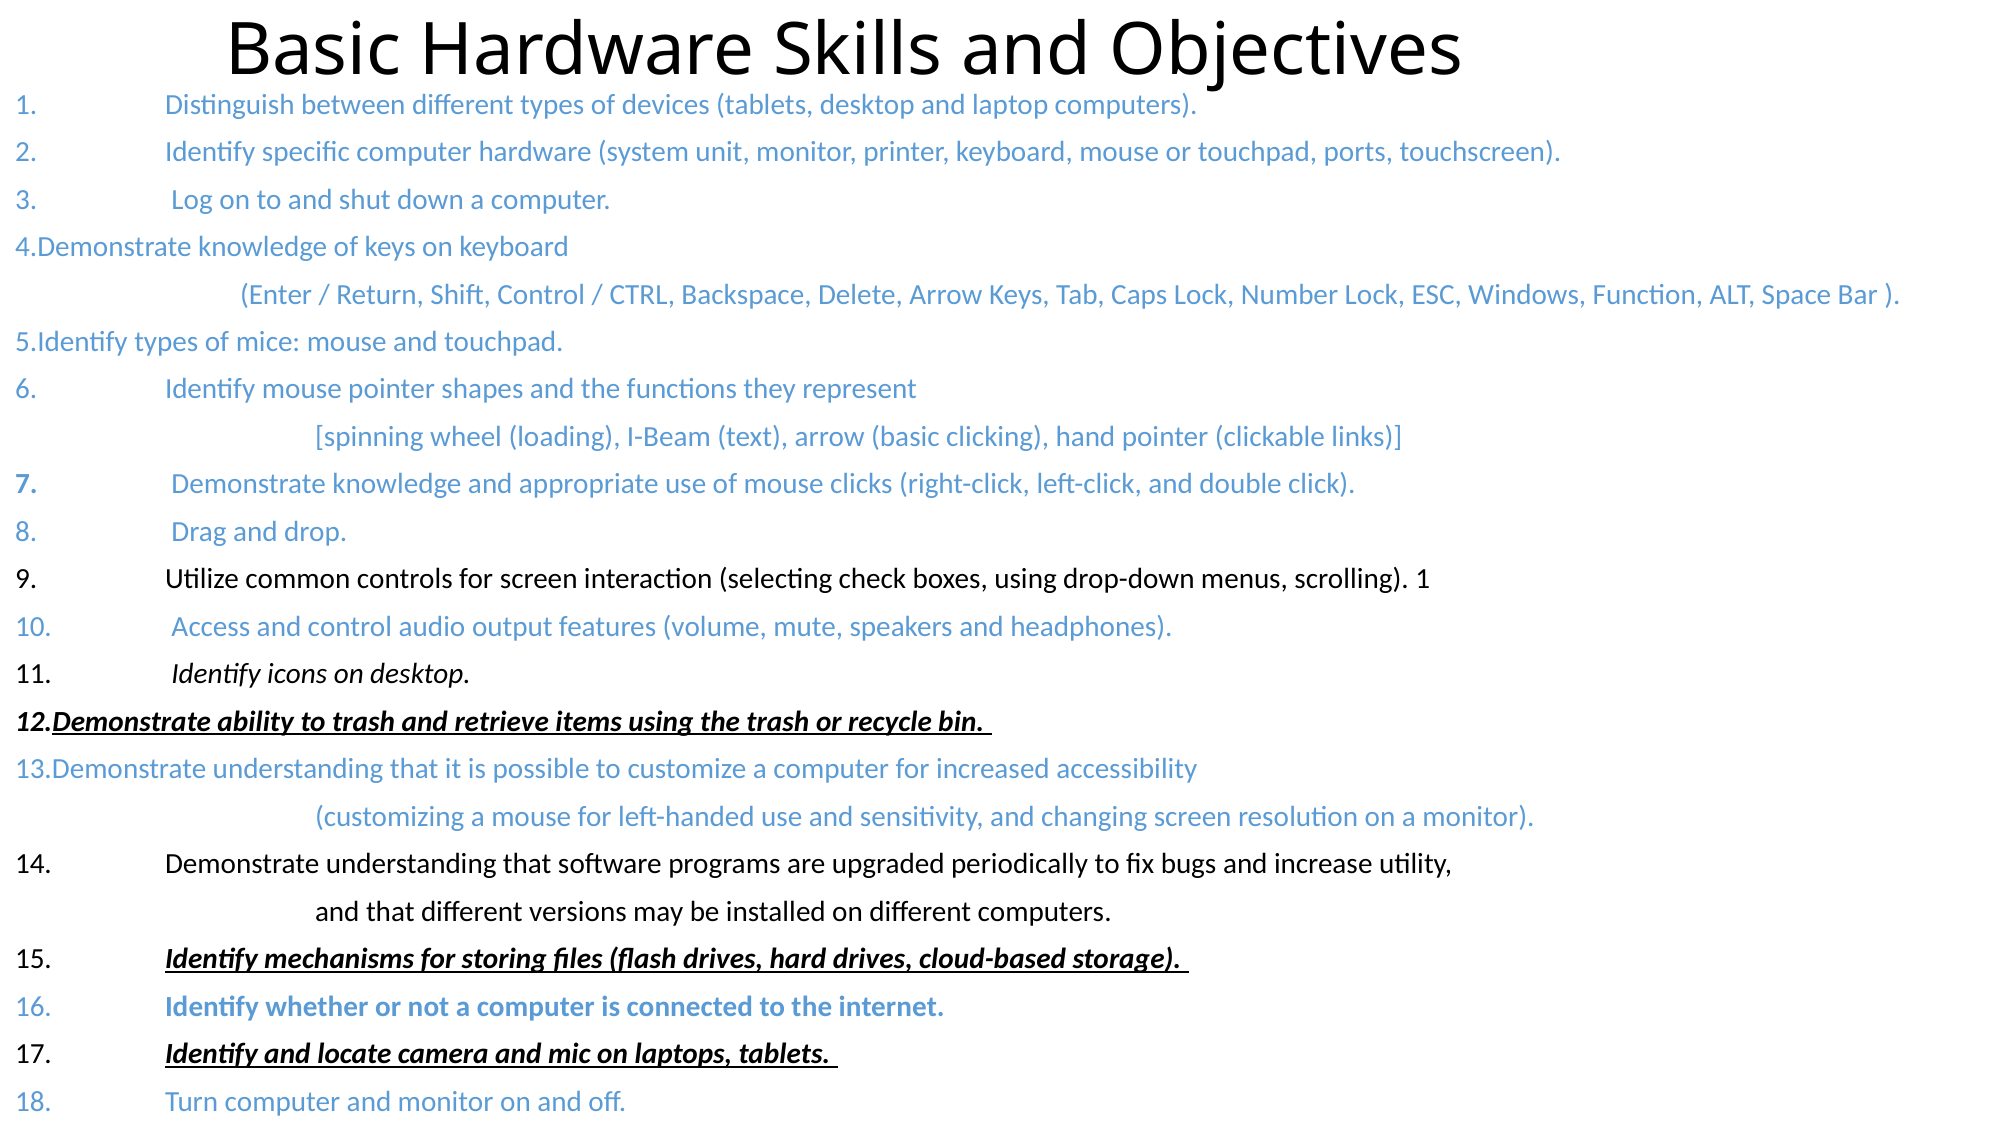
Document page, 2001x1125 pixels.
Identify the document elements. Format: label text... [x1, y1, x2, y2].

title Basic Hardware Skills and Objectives [210, 0, 1500, 77]
list 1. Distinguish between different types of devices (tablets, desktop and laptop computers). 2. Identify specific computer hardware (system unit, monitor, printer, keyboard, mouse or touchpad, ports, touchscreen). 3. Log on to and shut down a computer. Demonstrate knowledge of keys on keyboard (Enter / Return, Shift, Control / CTRL, Backspace, Delete, Arrow Keys, Tab, Caps Lock, Number Lock, ESC, Windows, Function, ALT, Space Bar ). Identify types of mice: mouse and touchpad. 6. Identify mouse pointer shapes and the functions they represent [spinning wheel (loading), I-Beam (text), arrow (basic clicking), hand pointer (clickable links)] 7. Demonstrate knowledge and appropriate use of mouse clicks (right-click, left-click, and double click). 8. Drag and drop. 9. Utilize common controls for screen interaction (selecting check boxes, using drop-down menus, scrolling). 1 10. Access and control audio output features (volume, mute, speakers and headphones). 11. Identify icons on desktop. Demonstrate ability to trash and retrieve items using the trash or recycle bin. Demonstrate understanding that it is possible to customize a computer for increased accessibility (customizing a mouse for left-handed use and sensitivity, and changing screen resolution on a monitor). 14. Demonstrate understanding that software programs are upgraded periodically to fix bugs and increase utility, and that different versions may be installed on different computers. 15. Identify mechanisms for storing files (flash drives, hard drives, cloud-based storage). 16. Identify whether or not a computer is connected to the internet. 17. Identify and locate camera and mic on laptops, tablets. 18. Turn computer and monitor on and off. [0, 77, 1945, 1125]
